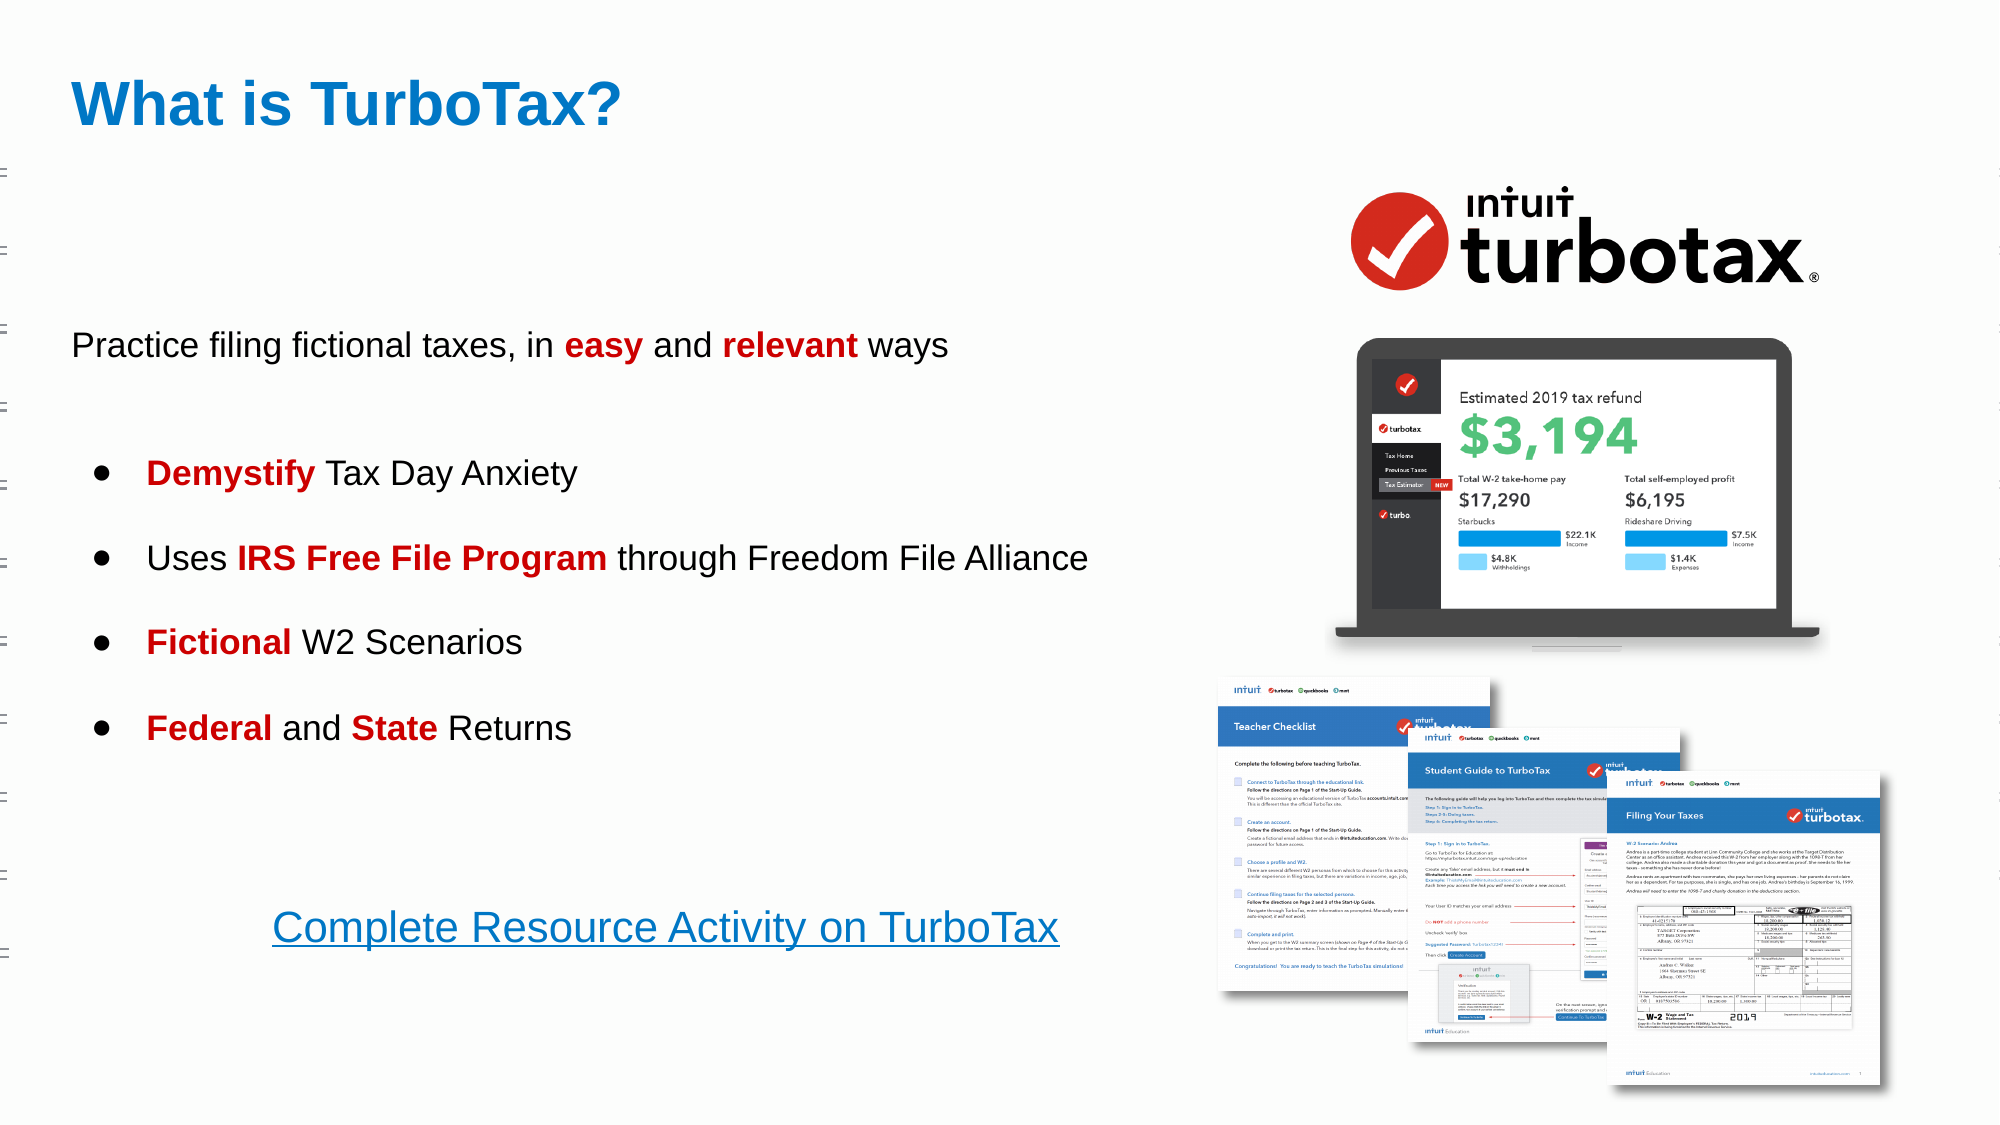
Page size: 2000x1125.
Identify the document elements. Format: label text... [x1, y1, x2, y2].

text_box Complete Resource Activity on TurboTax [56, 883, 1213, 1085]
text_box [1218, 677, 1880, 1085]
text_box Practice filing fictional taxes, in easy and relevant ways Demystify Tax Day Anxiety Uses IRS Free File Program through Freedom File Alliance Fictional W2 Scenarios Federal and State Returns [56, 272, 1257, 853]
picture [1302, 137, 1853, 666]
text_box What is TurboTax? [56, 60, 1879, 207]
